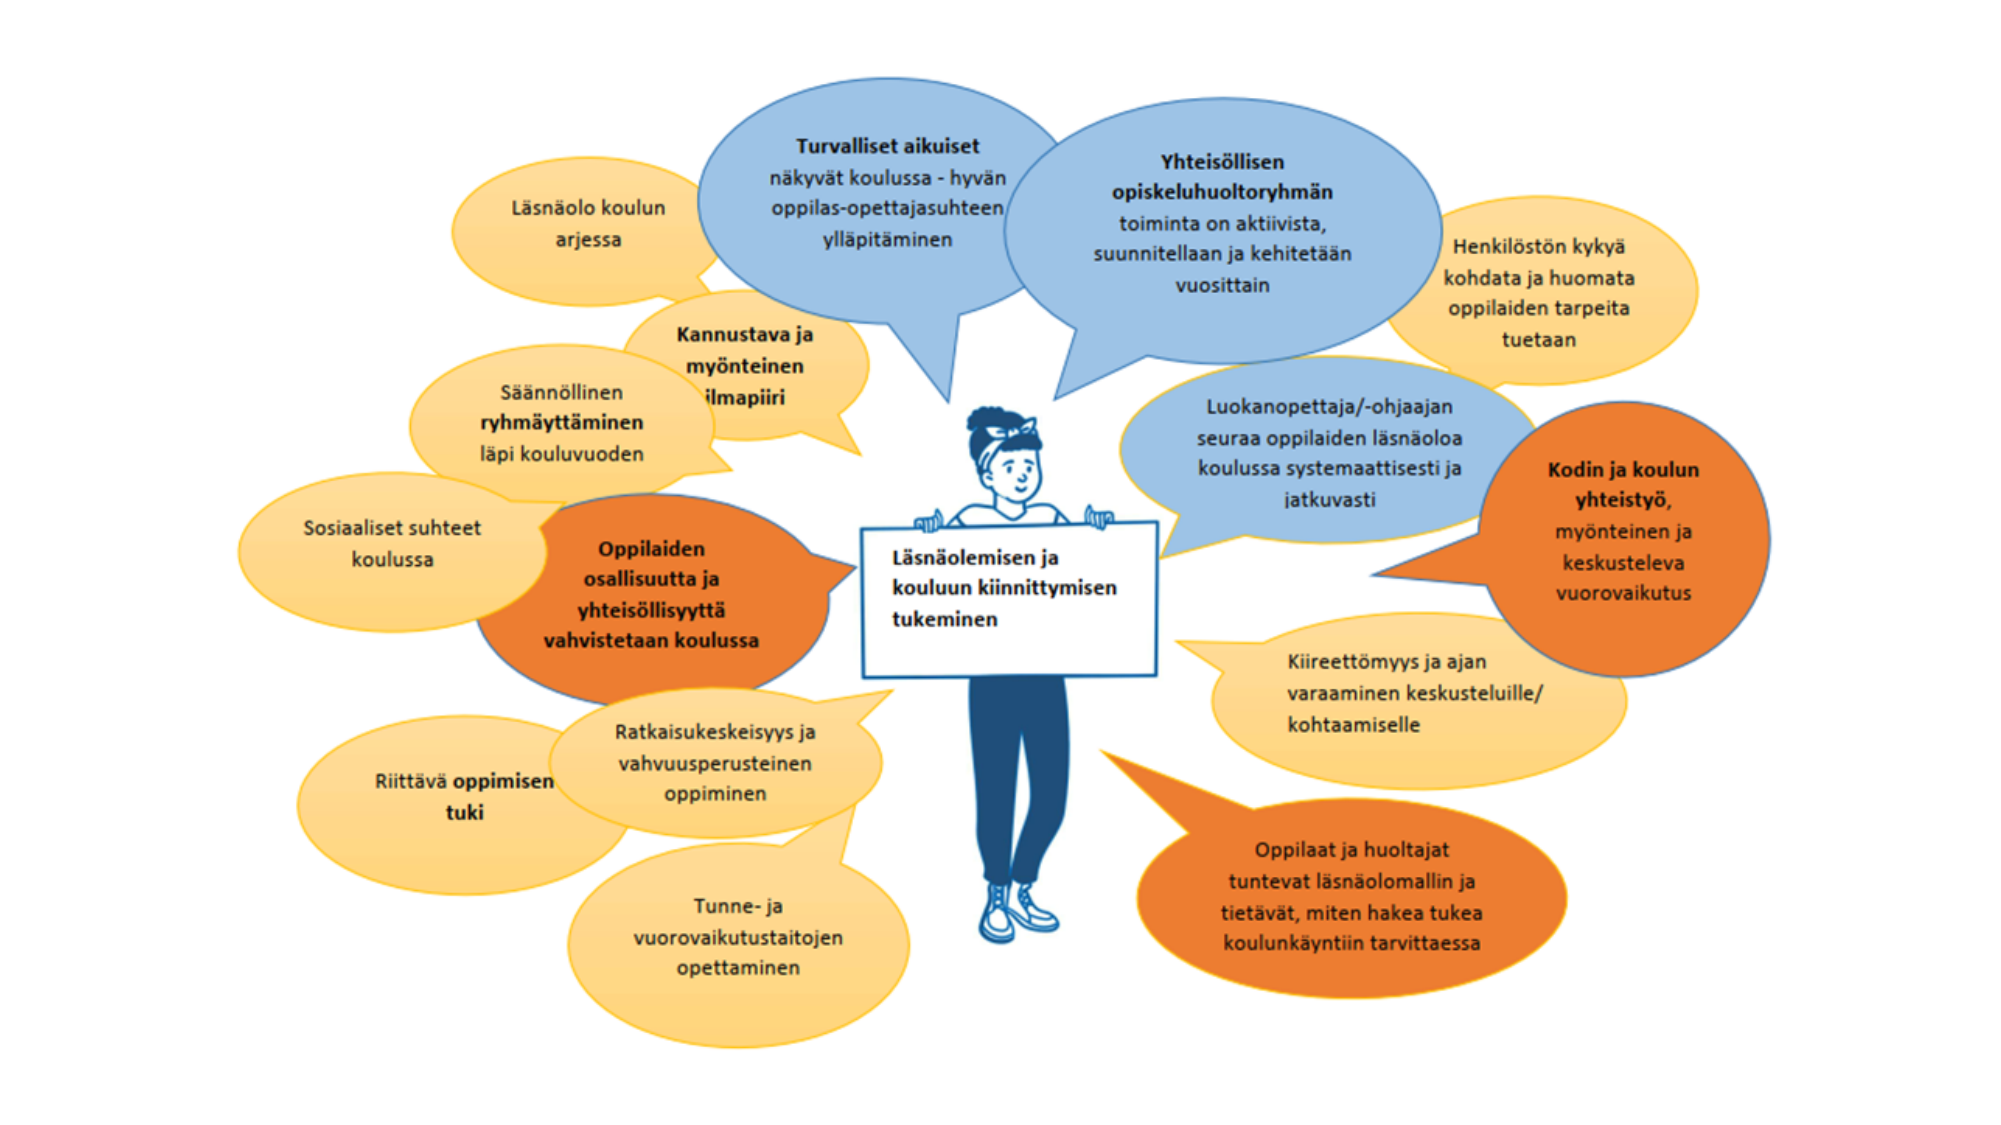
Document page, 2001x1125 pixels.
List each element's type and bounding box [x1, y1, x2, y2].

picture [225, 69, 1784, 1061]
